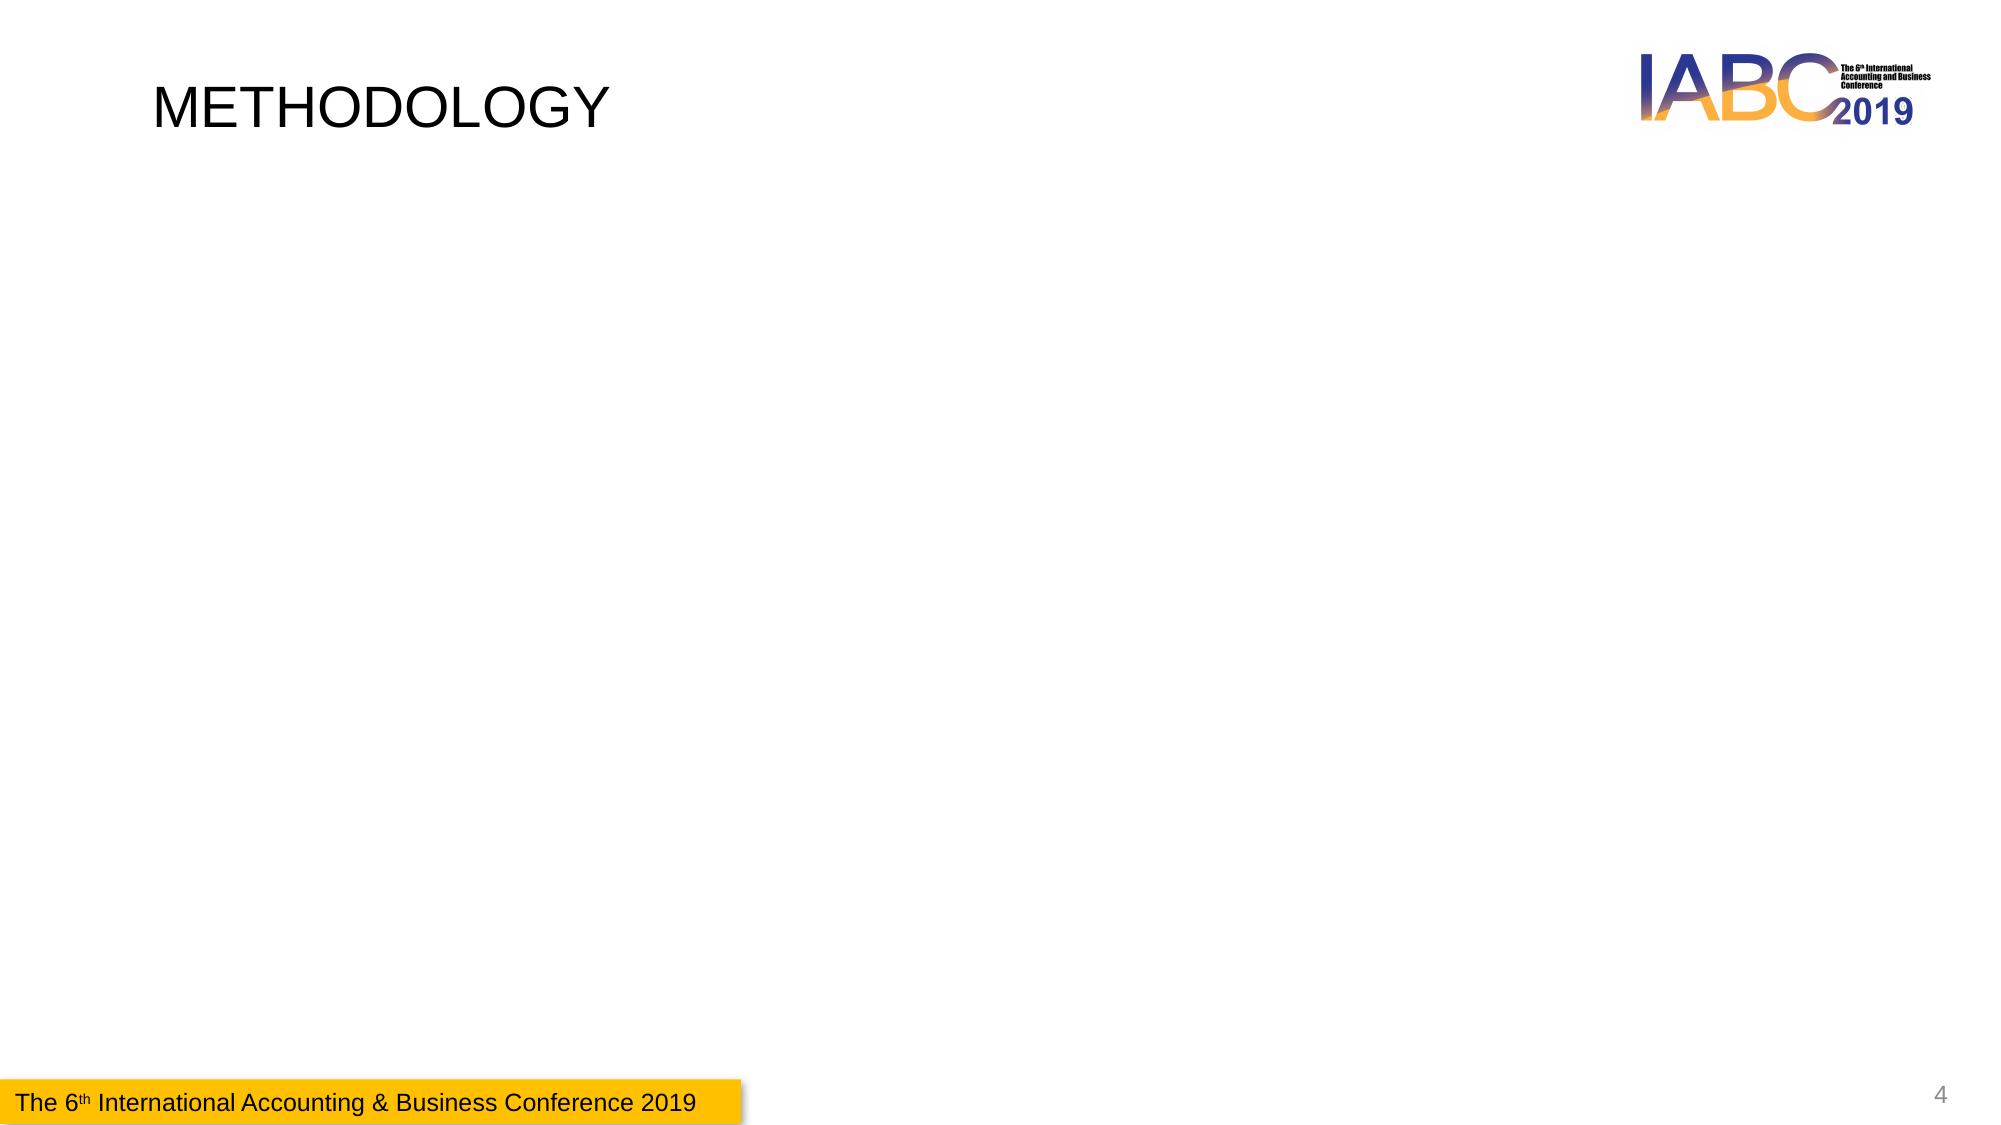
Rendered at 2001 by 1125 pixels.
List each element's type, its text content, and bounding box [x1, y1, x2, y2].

picture [1863, 37, 1932, 142]
slide_number 4 [1513, 1064, 1964, 1124]
title METHODOLOGY [137, 0, 1863, 218]
